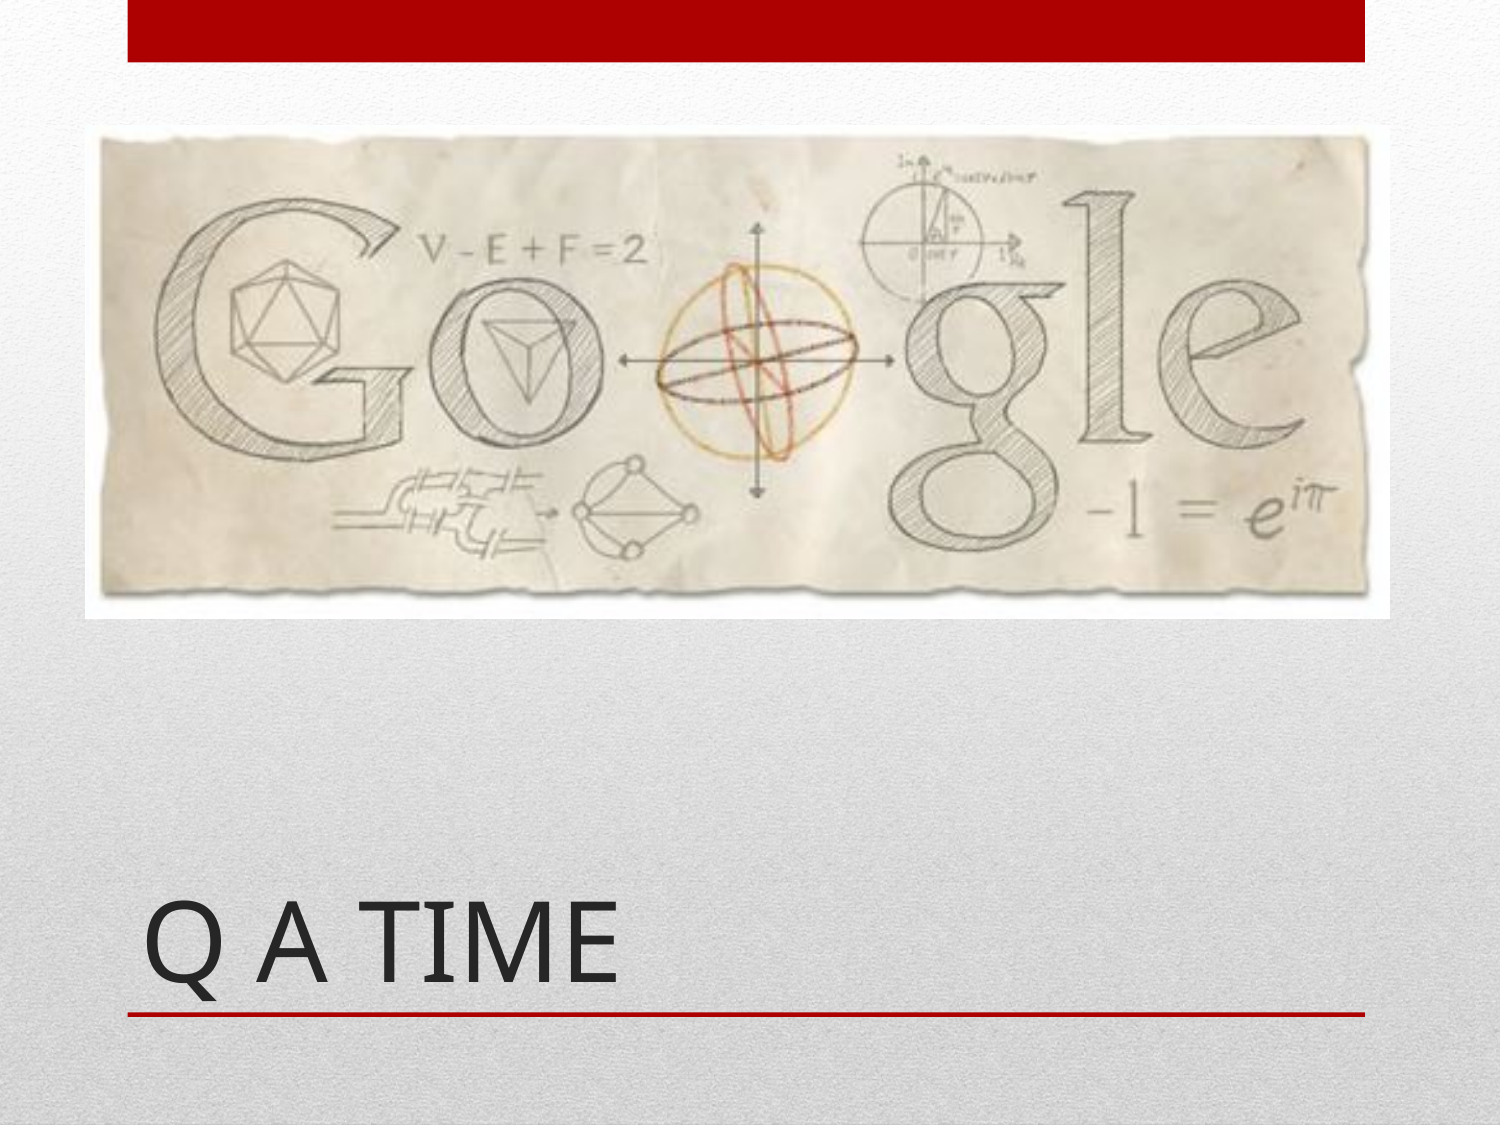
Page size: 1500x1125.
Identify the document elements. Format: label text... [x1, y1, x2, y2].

picture [85, 124, 1391, 620]
title Q A TIME [125, 750, 1238, 1013]
